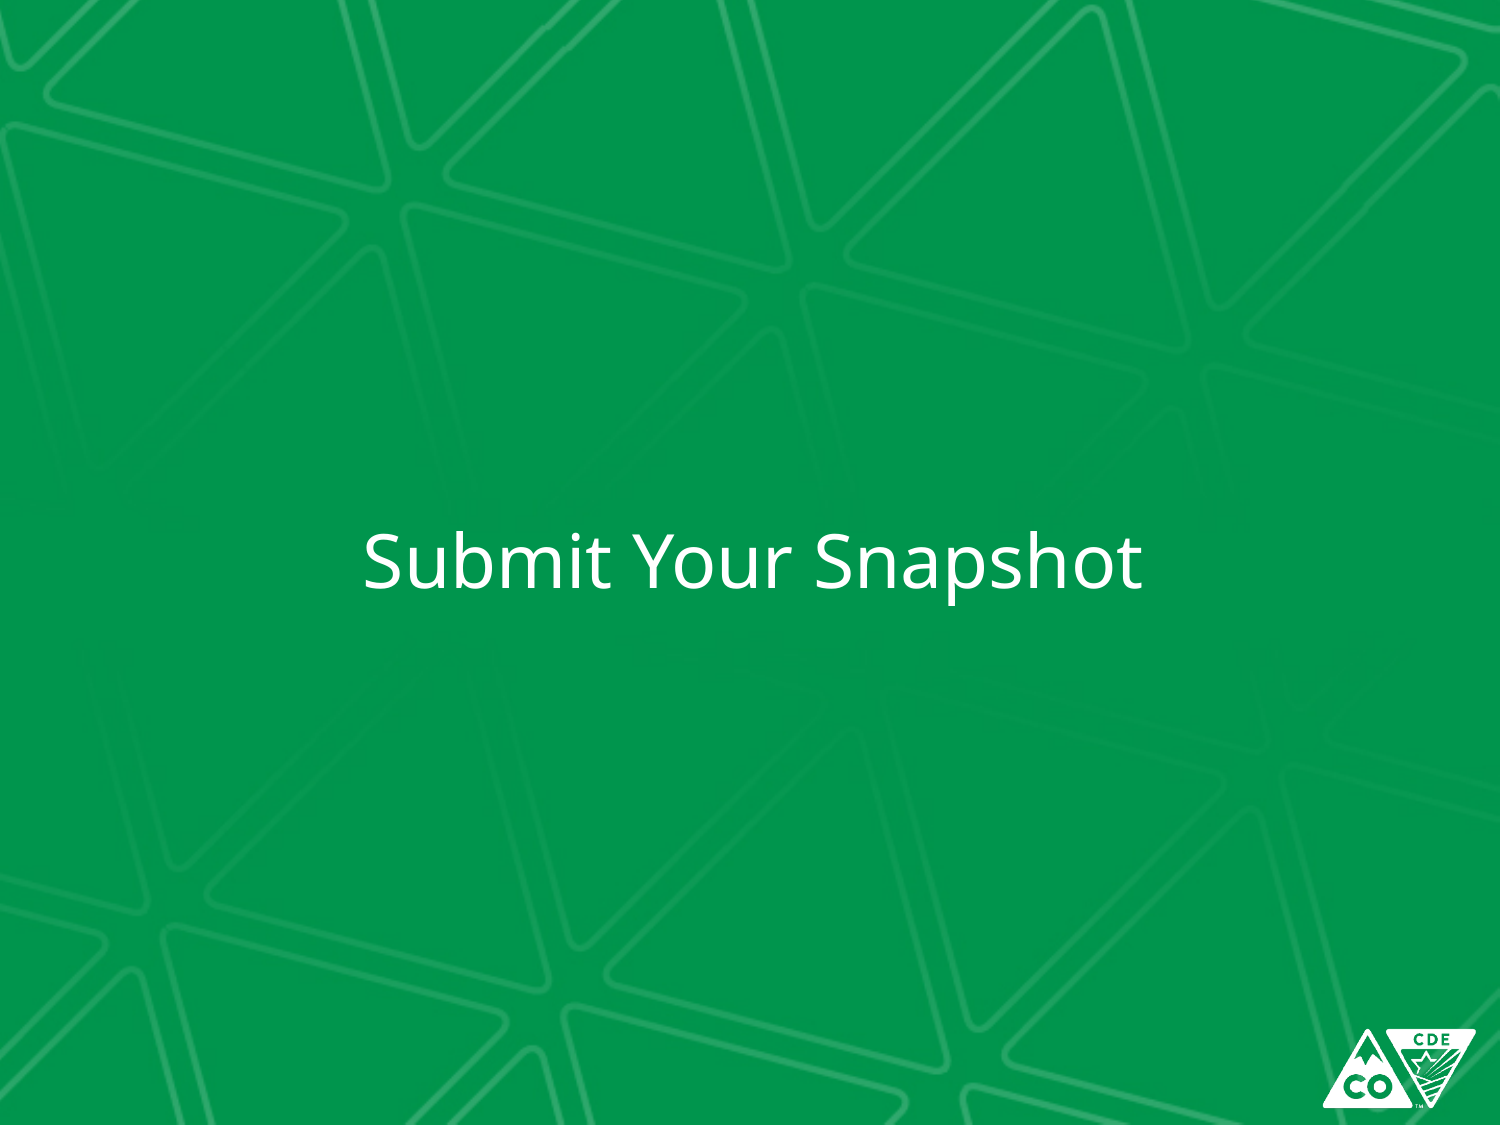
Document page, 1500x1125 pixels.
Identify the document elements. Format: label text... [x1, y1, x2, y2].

picture [0, 0, 1500, 516]
picture [0, 611, 1500, 1125]
title Submit Your Snapshot [0, 516, 1500, 611]
